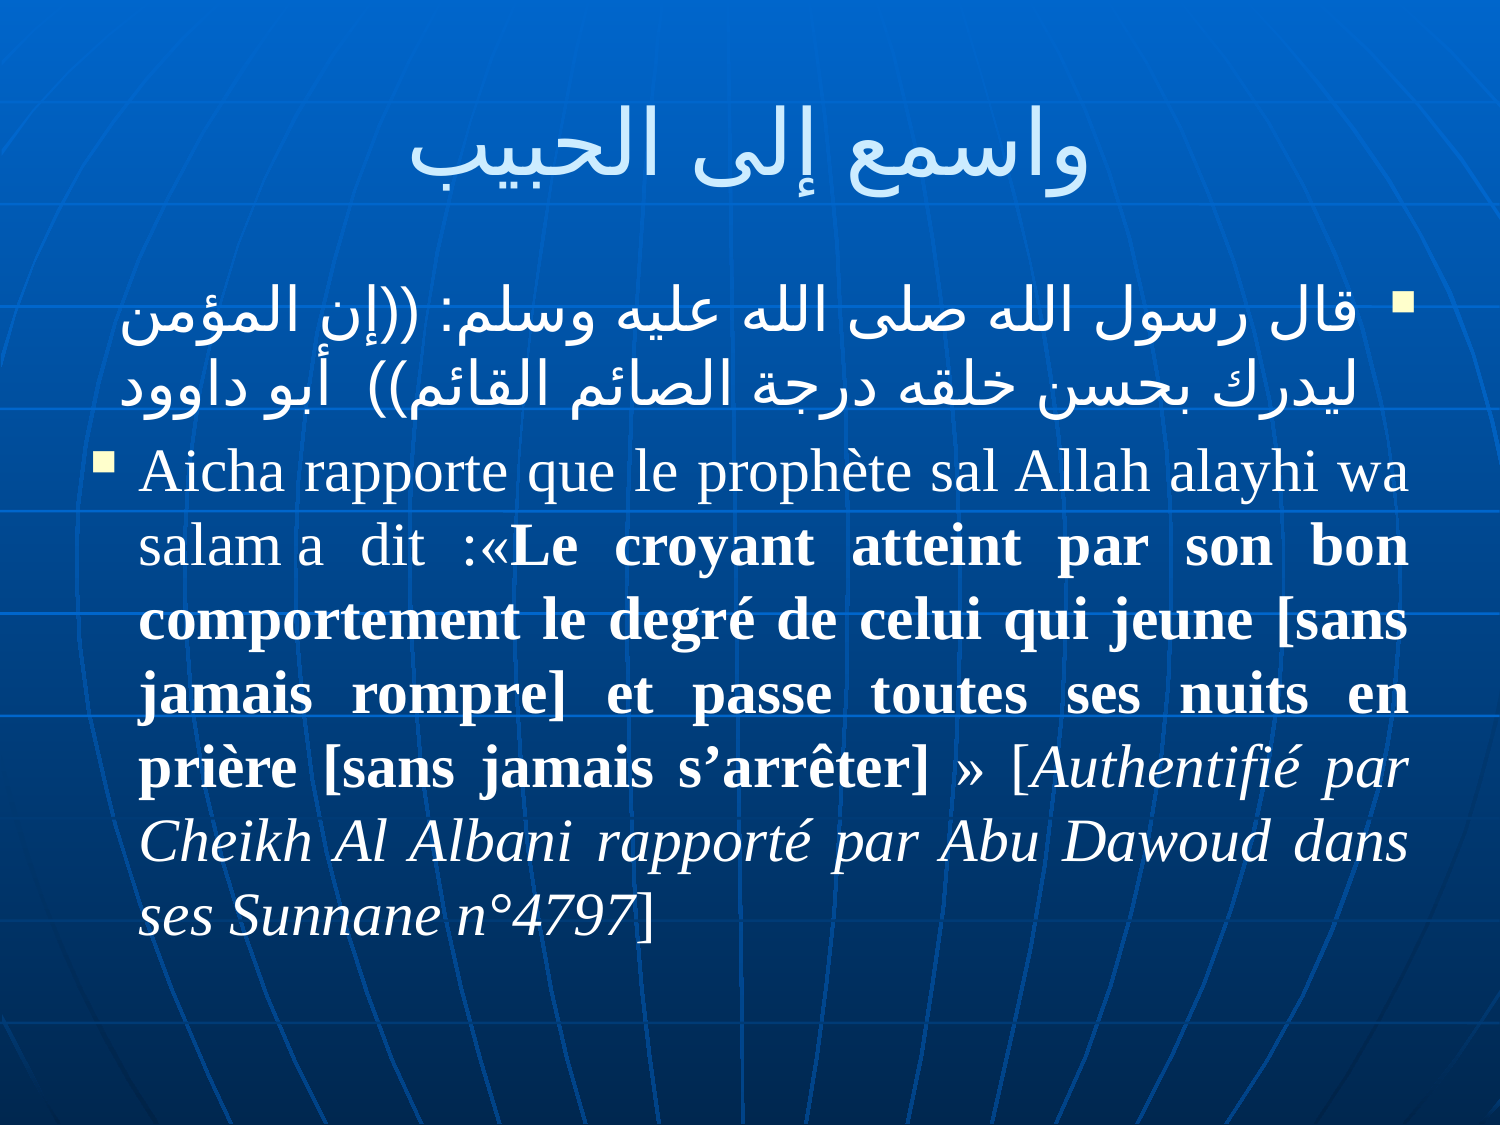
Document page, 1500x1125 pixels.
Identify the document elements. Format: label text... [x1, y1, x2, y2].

title واسمع إلى الحبيب [74, 45, 1426, 233]
list قال رسول الله صلى الله عليه وسلم: ((إن المؤمن ليدرك بحسن خلقه درجة الصائم القائم)) أبو داوود Aicha rapporte que le prophète sal Allah alayhi wa salam a dit :«Le croyant atteint par son bon comportement le degré de celui qui jeune [sans jamais rompre] et passe toutes ses nuits en prière [sans jamais s’arrêter] » [Authentifié par Cheikh Al Albani rapporté par Abu Dawoud dans ses Sunnane n°4797] [74, 262, 1426, 1006]
